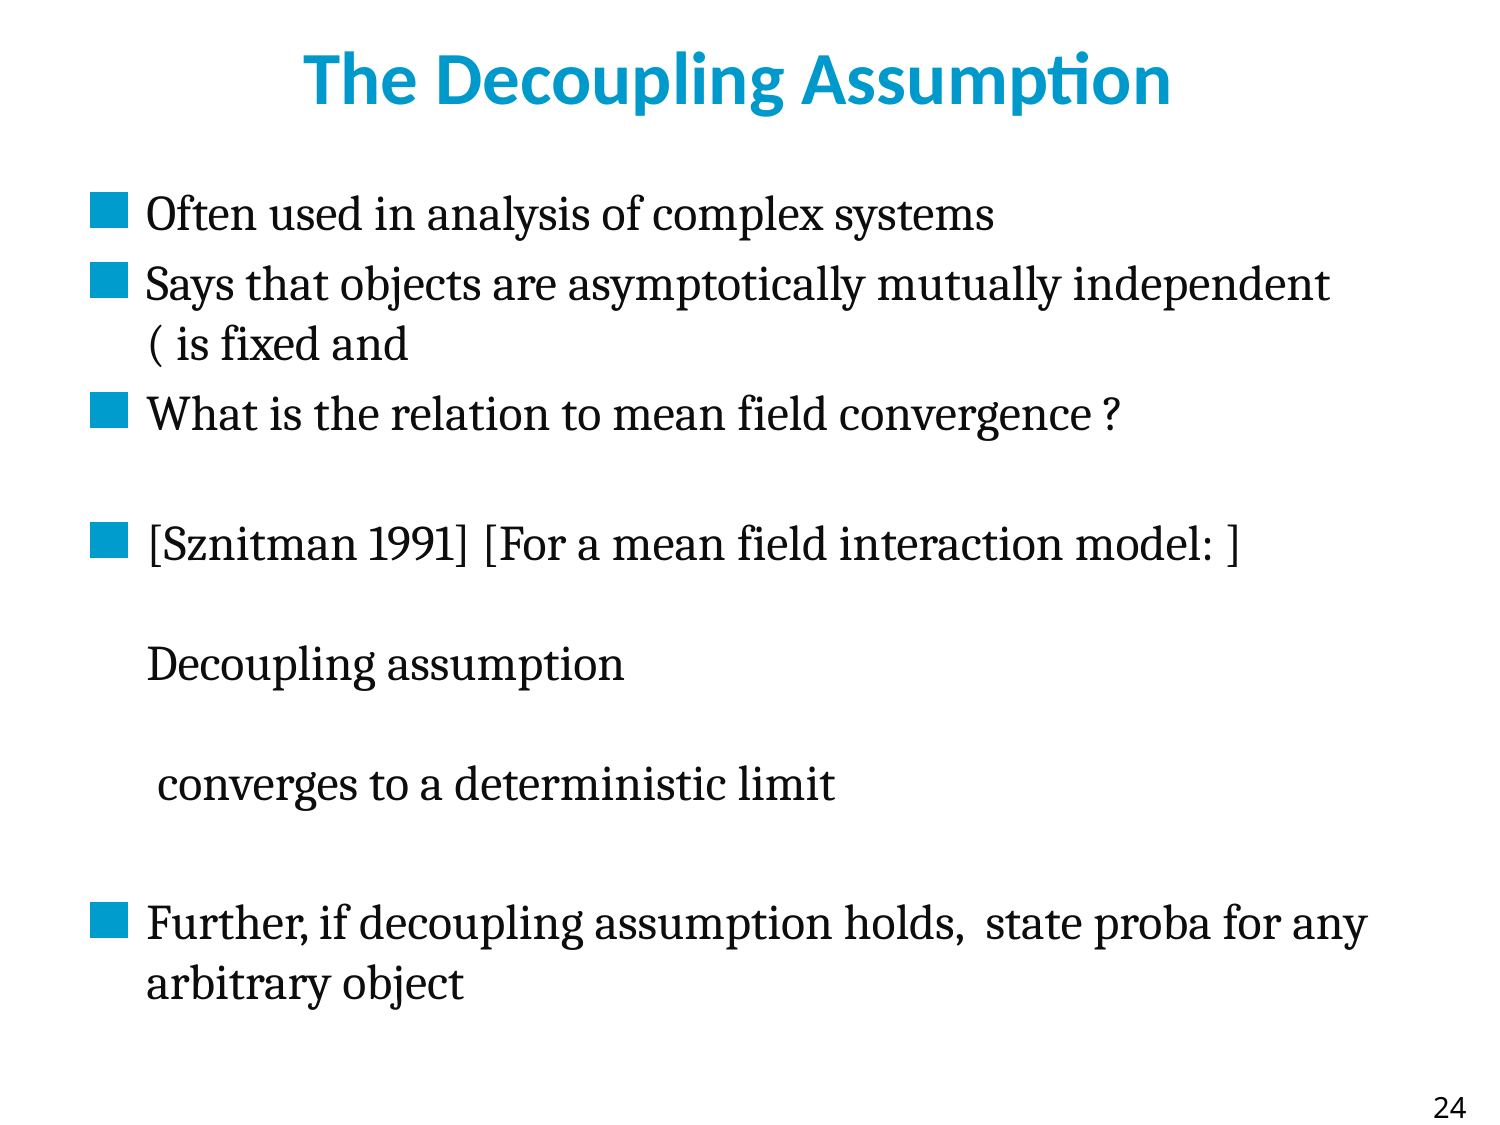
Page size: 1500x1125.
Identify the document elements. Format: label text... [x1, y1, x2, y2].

footer 24 [1399, 1082, 1500, 1125]
title The Decoupling Assumption [17, 0, 1460, 150]
